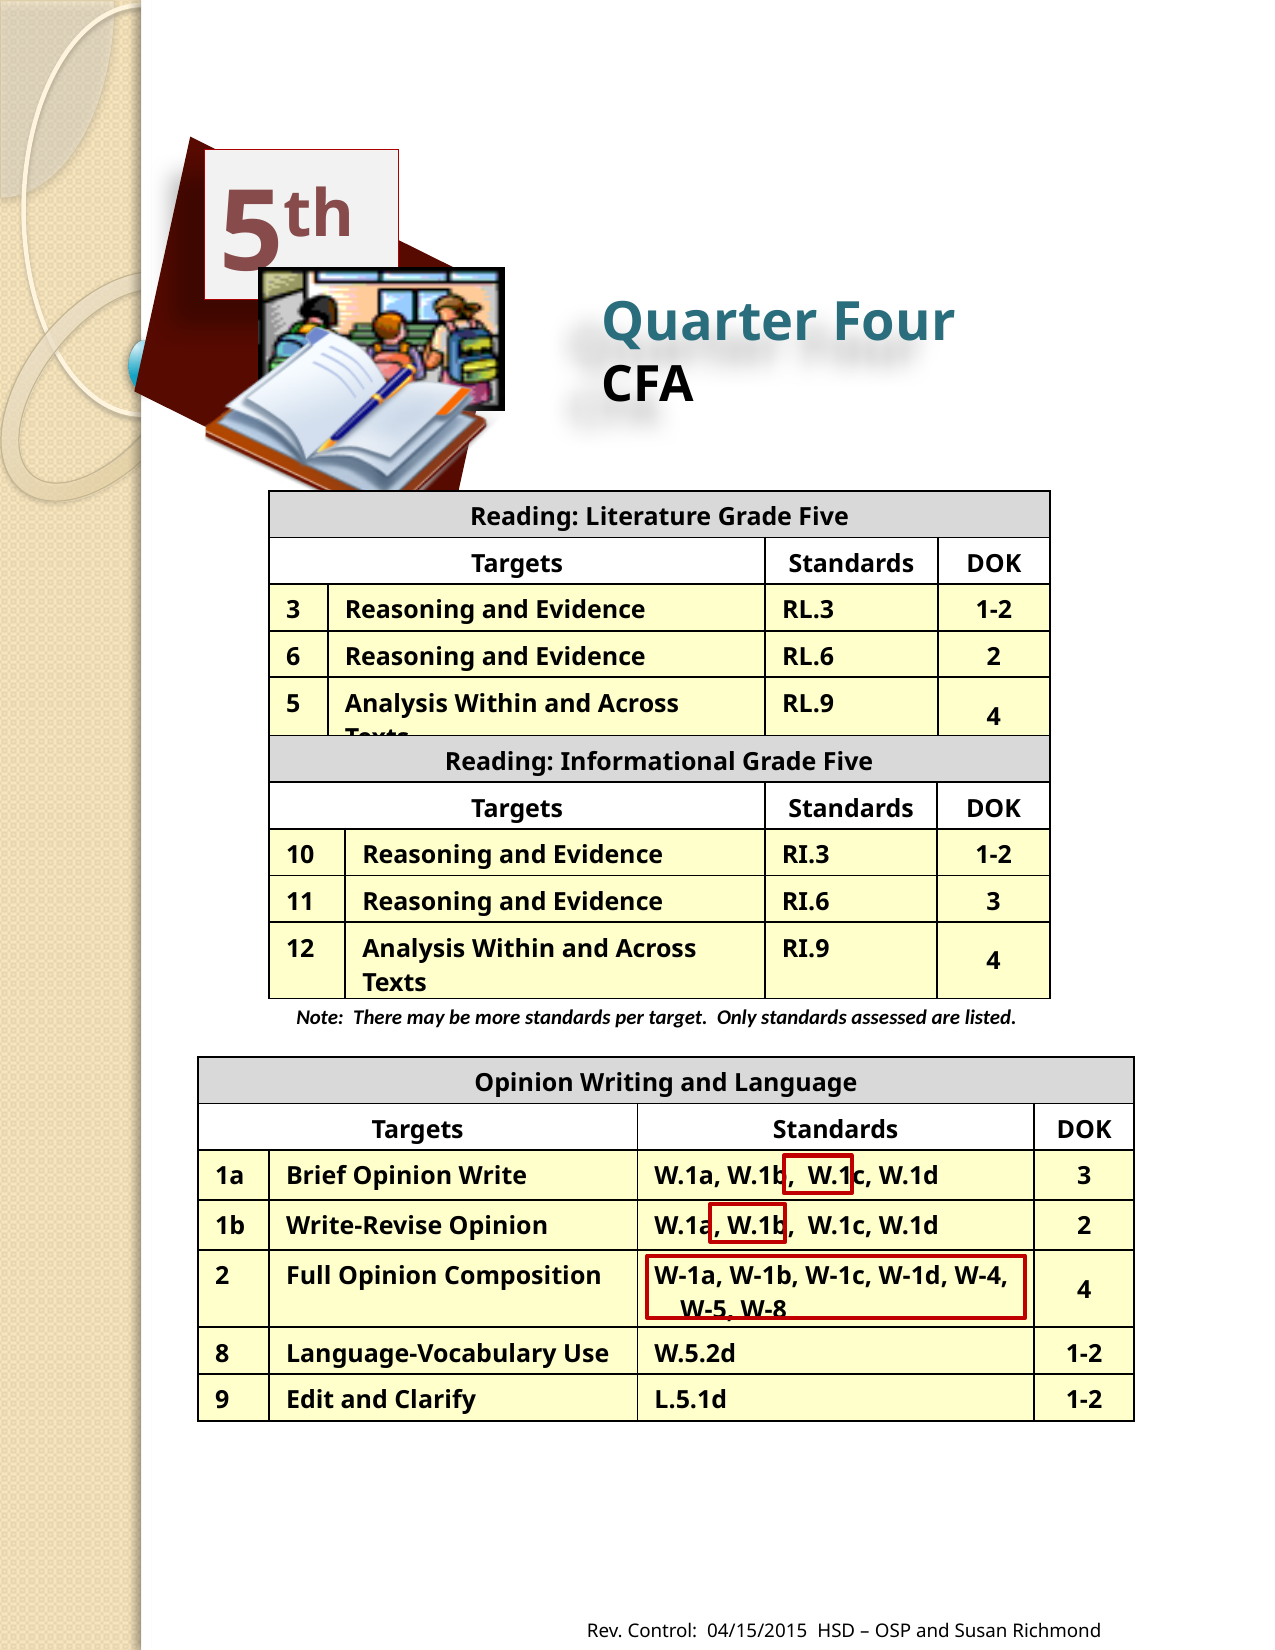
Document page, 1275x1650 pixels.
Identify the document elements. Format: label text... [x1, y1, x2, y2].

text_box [112, 149, 525, 561]
table_cell Targets [199, 1104, 637, 1149]
text_box [782, 1153, 854, 1195]
text_box Quarter Four CFA [584, 278, 1051, 420]
table_cell 11 [270, 876, 344, 921]
table_cell RL.9 [766, 678, 937, 735]
table_cell 4 [938, 923, 1049, 998]
table_cell Targets [270, 538, 764, 583]
table_cell 12 [270, 923, 344, 998]
text_box [708, 1202, 787, 1244]
table_cell Analysis Within and Across Texts [346, 923, 764, 998]
table_cell 1-2 [939, 585, 1049, 630]
table_cell 9 [199, 1375, 268, 1420]
table_cell 4 [1035, 1251, 1133, 1326]
table_cell Full Opinion Composition [270, 1251, 637, 1326]
table_cell RI.3 [766, 830, 936, 875]
table_cell 2 [1035, 1201, 1133, 1249]
table_cell Standards [766, 783, 936, 828]
table_cell Standards [638, 1104, 1033, 1149]
table_cell 3 [270, 585, 327, 630]
table_cell 3 [938, 876, 1049, 921]
table_cell 2 [939, 632, 1049, 676]
table_cell W.1a, W.1b, W.1c, W.1d [638, 1201, 1033, 1249]
text_box [645, 1254, 1027, 1320]
table_cell Brief Opinion Write [270, 1151, 637, 1199]
table_cell RL.3 [766, 585, 937, 630]
table_header Opinion Writing and Language [199, 1058, 1133, 1103]
table_cell 1a [199, 1151, 268, 1199]
table_cell 5 [270, 678, 327, 735]
table_cell DOK [938, 783, 1049, 828]
table_cell W.1a, W.1b, W.1c, W.1d [638, 1151, 1033, 1199]
table_cell 1-2 [1035, 1328, 1133, 1373]
table_cell Standards [766, 538, 937, 583]
table_cell 1-2 [938, 830, 1049, 875]
table_cell 10 [270, 830, 344, 875]
table_cell RI.9 [766, 923, 936, 998]
table_cell 1b [199, 1201, 268, 1249]
table_cell 3 [1035, 1151, 1133, 1199]
table_cell L.5.1d [638, 1375, 1033, 1420]
table_cell 6 [270, 632, 327, 676]
table_cell Analysis Within and Across Texts [329, 678, 764, 735]
table_cell DOK [939, 538, 1049, 583]
table_cell Reasoning and Evidence [346, 876, 764, 921]
table_cell RL.6 [766, 632, 937, 676]
table_cell W-1a, W-1b, W-1c, W-1d, W-4, W-5, W-8 [638, 1251, 1033, 1326]
table_cell 2 [199, 1251, 268, 1326]
table_cell DOK [1035, 1104, 1133, 1149]
table_cell Targets [270, 783, 764, 828]
table_cell RI.6 [766, 876, 936, 921]
table_cell Reasoning and Evidence [329, 585, 764, 630]
table_cell 1-2 [1035, 1375, 1133, 1420]
table_cell 8 [199, 1328, 268, 1373]
table_cell 4 [939, 678, 1049, 735]
table_cell Write-Revise Opinion [270, 1201, 637, 1249]
table_cell Edit and Clarify [270, 1375, 637, 1420]
table_cell Language-Vocabulary Use [270, 1328, 637, 1373]
table_cell Reasoning and Evidence [329, 632, 764, 676]
table_header Reading: Literature Grade Five [531, 492, 1049, 537]
table_header Reading: Informational Grade Five [270, 736, 1049, 781]
table_cell Reasoning and Evidence [346, 830, 764, 875]
table_cell W.5.2d [638, 1328, 1033, 1373]
text_box Note: There may be more standards per target. Only standards assessed are listed. [187, 995, 1126, 1038]
